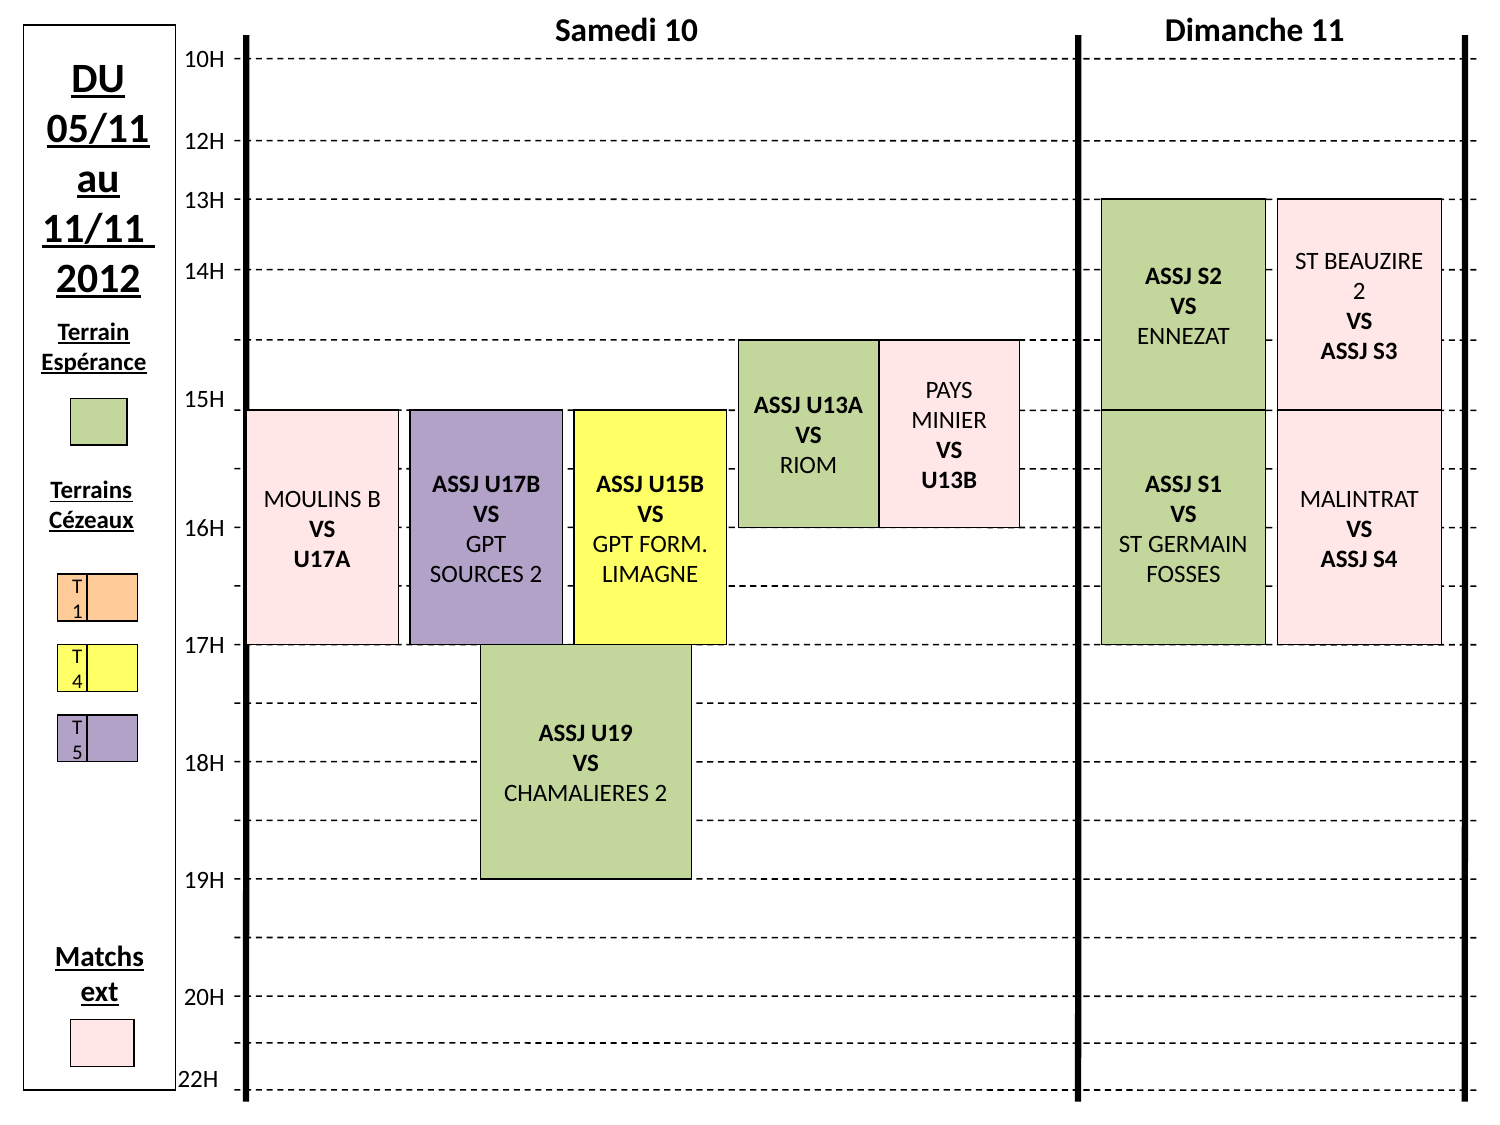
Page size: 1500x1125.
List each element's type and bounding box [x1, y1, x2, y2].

text_box [151, 0, 1477, 1102]
text_box [23, 24, 146, 1091]
